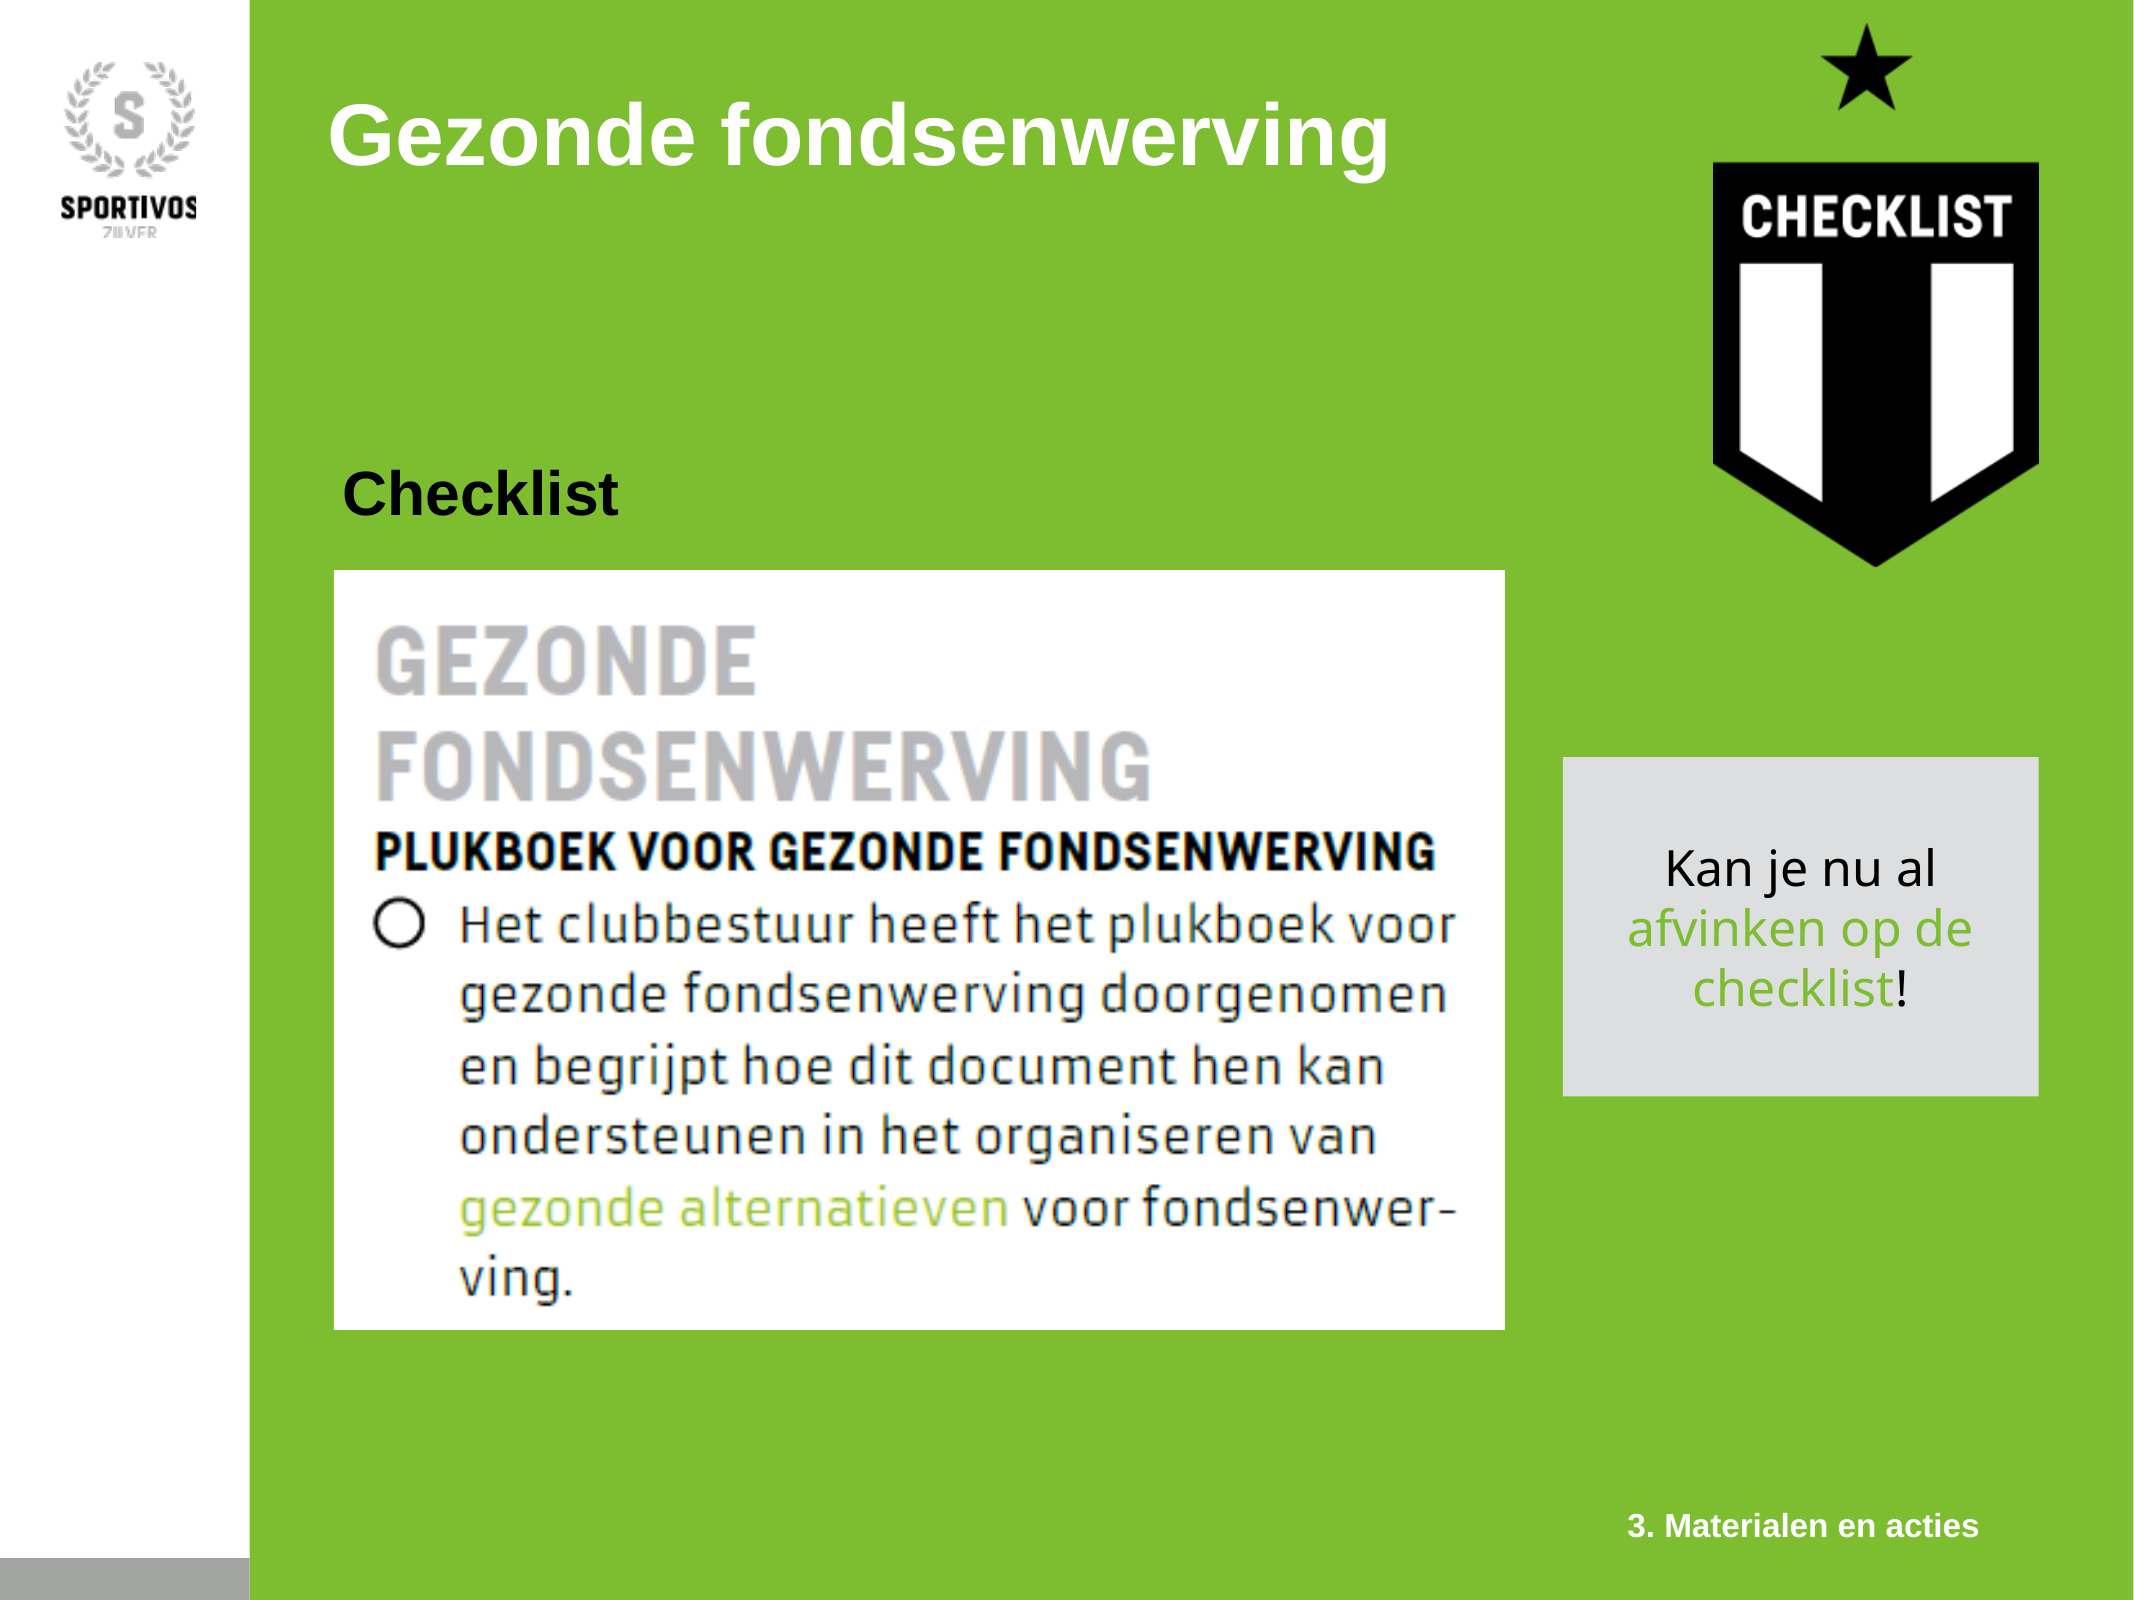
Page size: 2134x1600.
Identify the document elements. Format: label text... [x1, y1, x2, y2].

text_box 3. Materialen en acties [1618, 1496, 2134, 1553]
picture [1713, 23, 2039, 571]
picture [333, 570, 1506, 1330]
text_box Kan je nu al afvinken op de checklist! [1562, 757, 2039, 1097]
text_box Gezonde fondsenwerving [319, 69, 1708, 191]
list Checklist [333, 444, 1708, 538]
